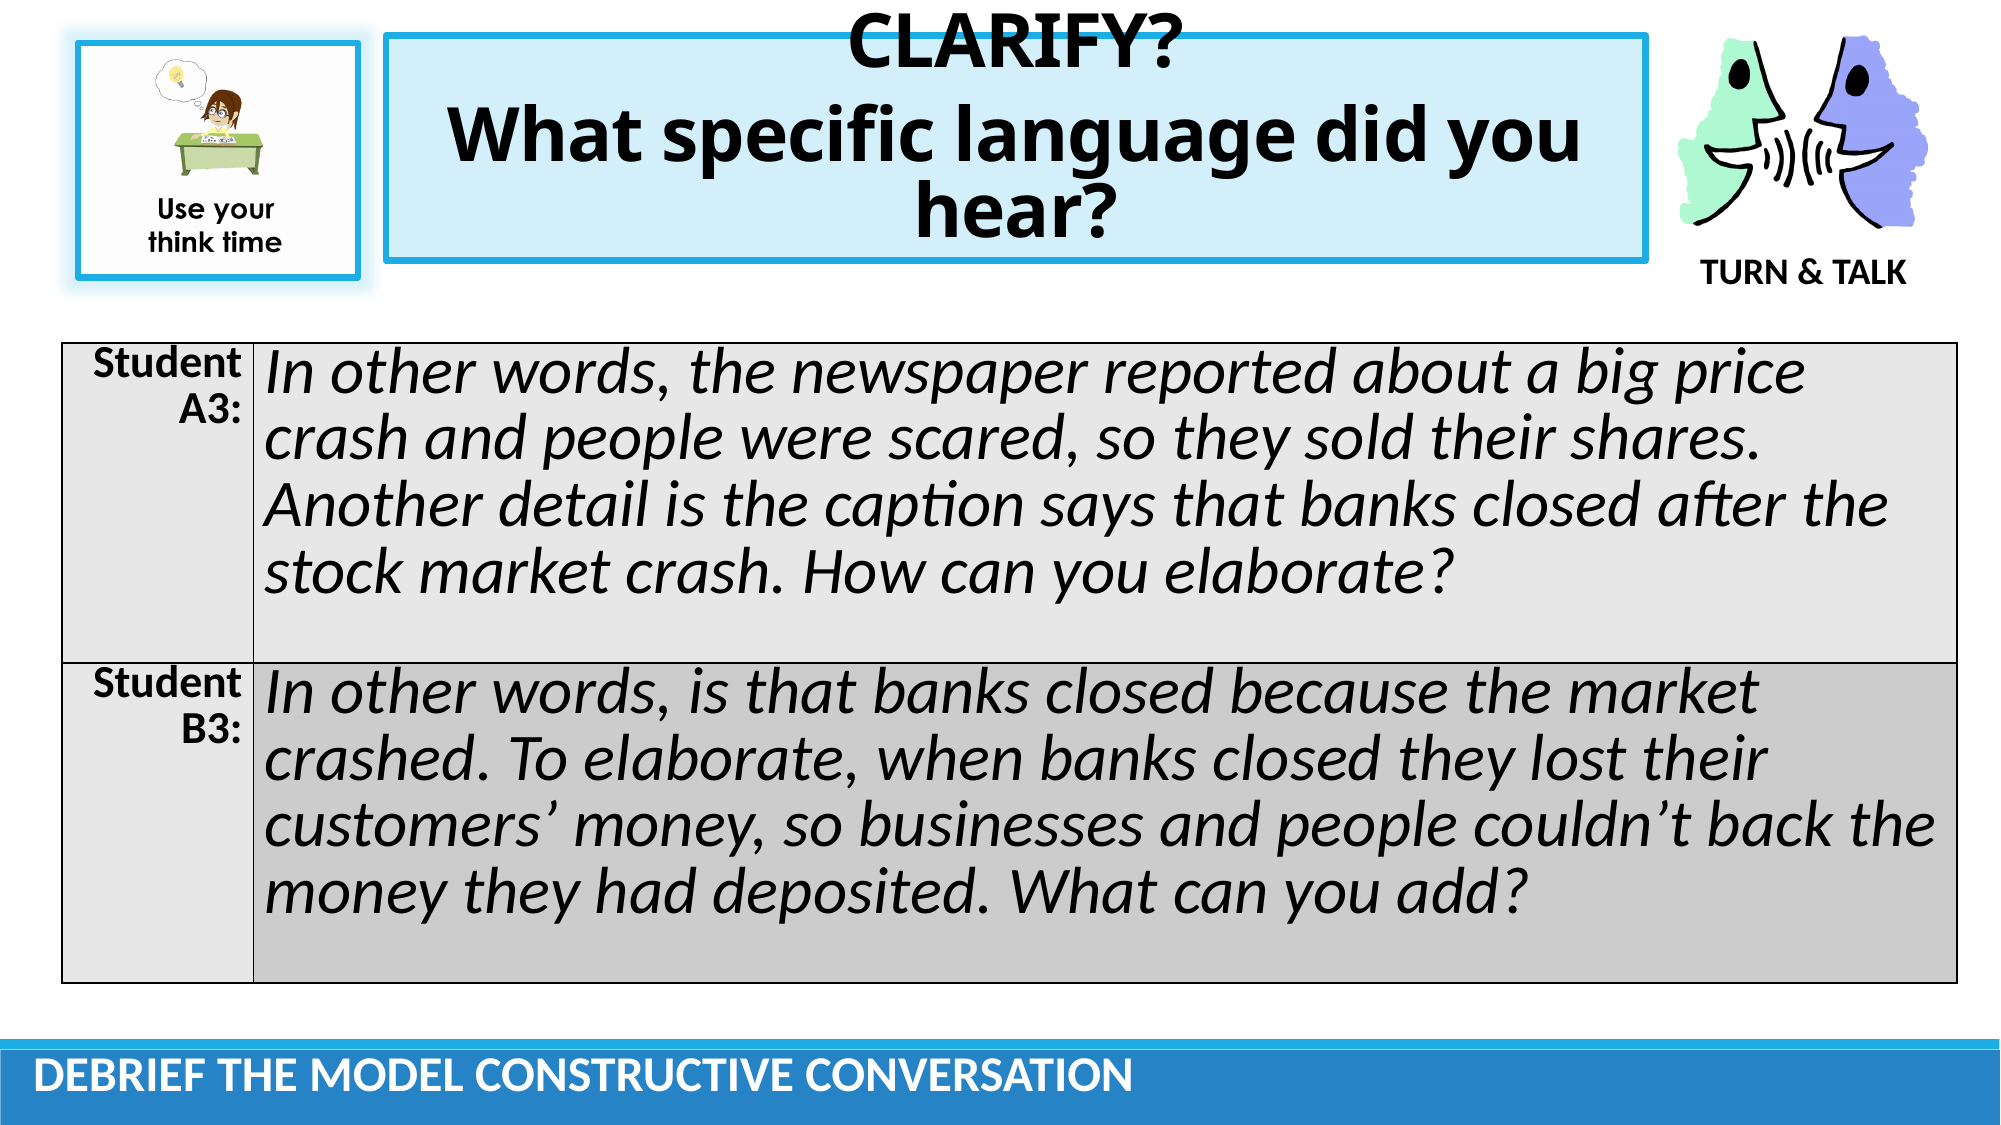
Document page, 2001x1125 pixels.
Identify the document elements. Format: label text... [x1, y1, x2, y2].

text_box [1676, 34, 1928, 286]
picture [80, 45, 356, 275]
text_box What makes this a model for CLARIFY? What specific language did you hear? [385, 35, 1646, 261]
table_cell Student B3: [63, 664, 253, 982]
table_header In other words, the newspaper reported about a big price crash and people were scared, so they sold their shares. Another detail is the caption says that banks closed after the stock market crash. How can you elaborate? [254, 344, 1956, 662]
table_header Student A3: [63, 344, 253, 662]
text_box DEBRIEF THE MODEL CONSTRUCTIVE CONVERSATION [0, 1033, 1246, 1125]
table_cell In other words, is that banks closed because the market crashed. To elaborate, when banks closed they lost their customers’ money, so businesses and people couldn’t back the money they had deposited. What can you add? [254, 664, 1956, 982]
